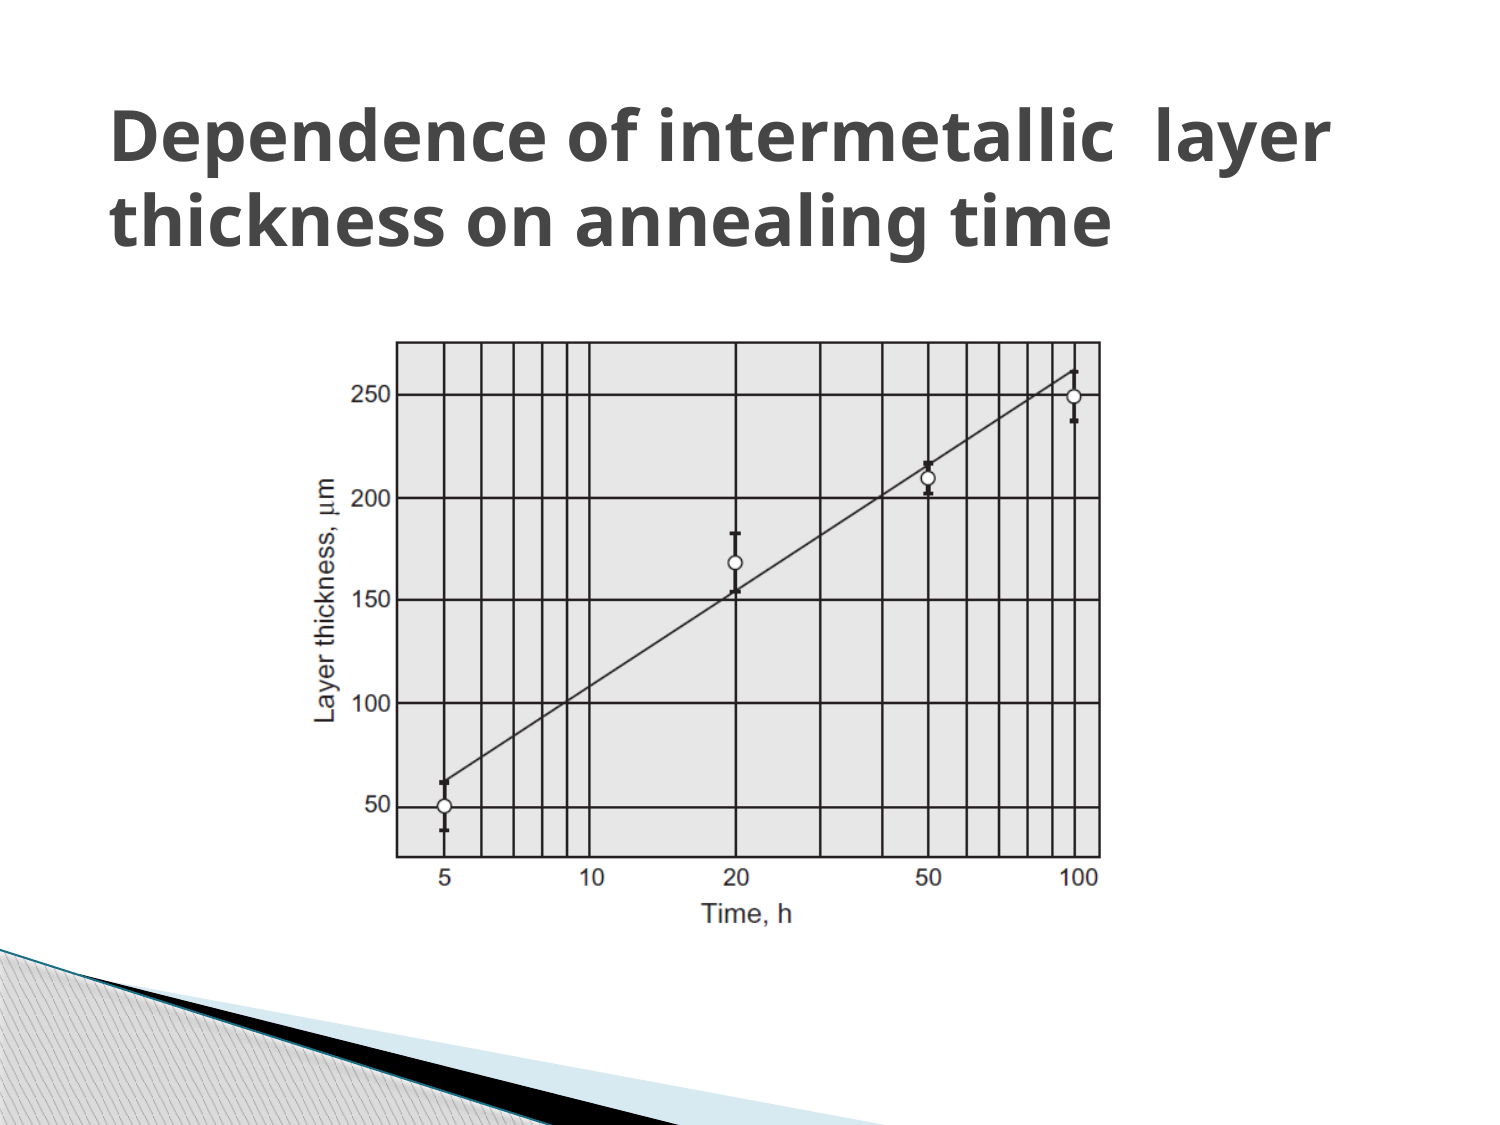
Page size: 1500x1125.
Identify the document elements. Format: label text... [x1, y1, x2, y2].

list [304, 339, 1127, 933]
title Dependence of intermetallic layer thickness on annealing time [93, 82, 1444, 270]
